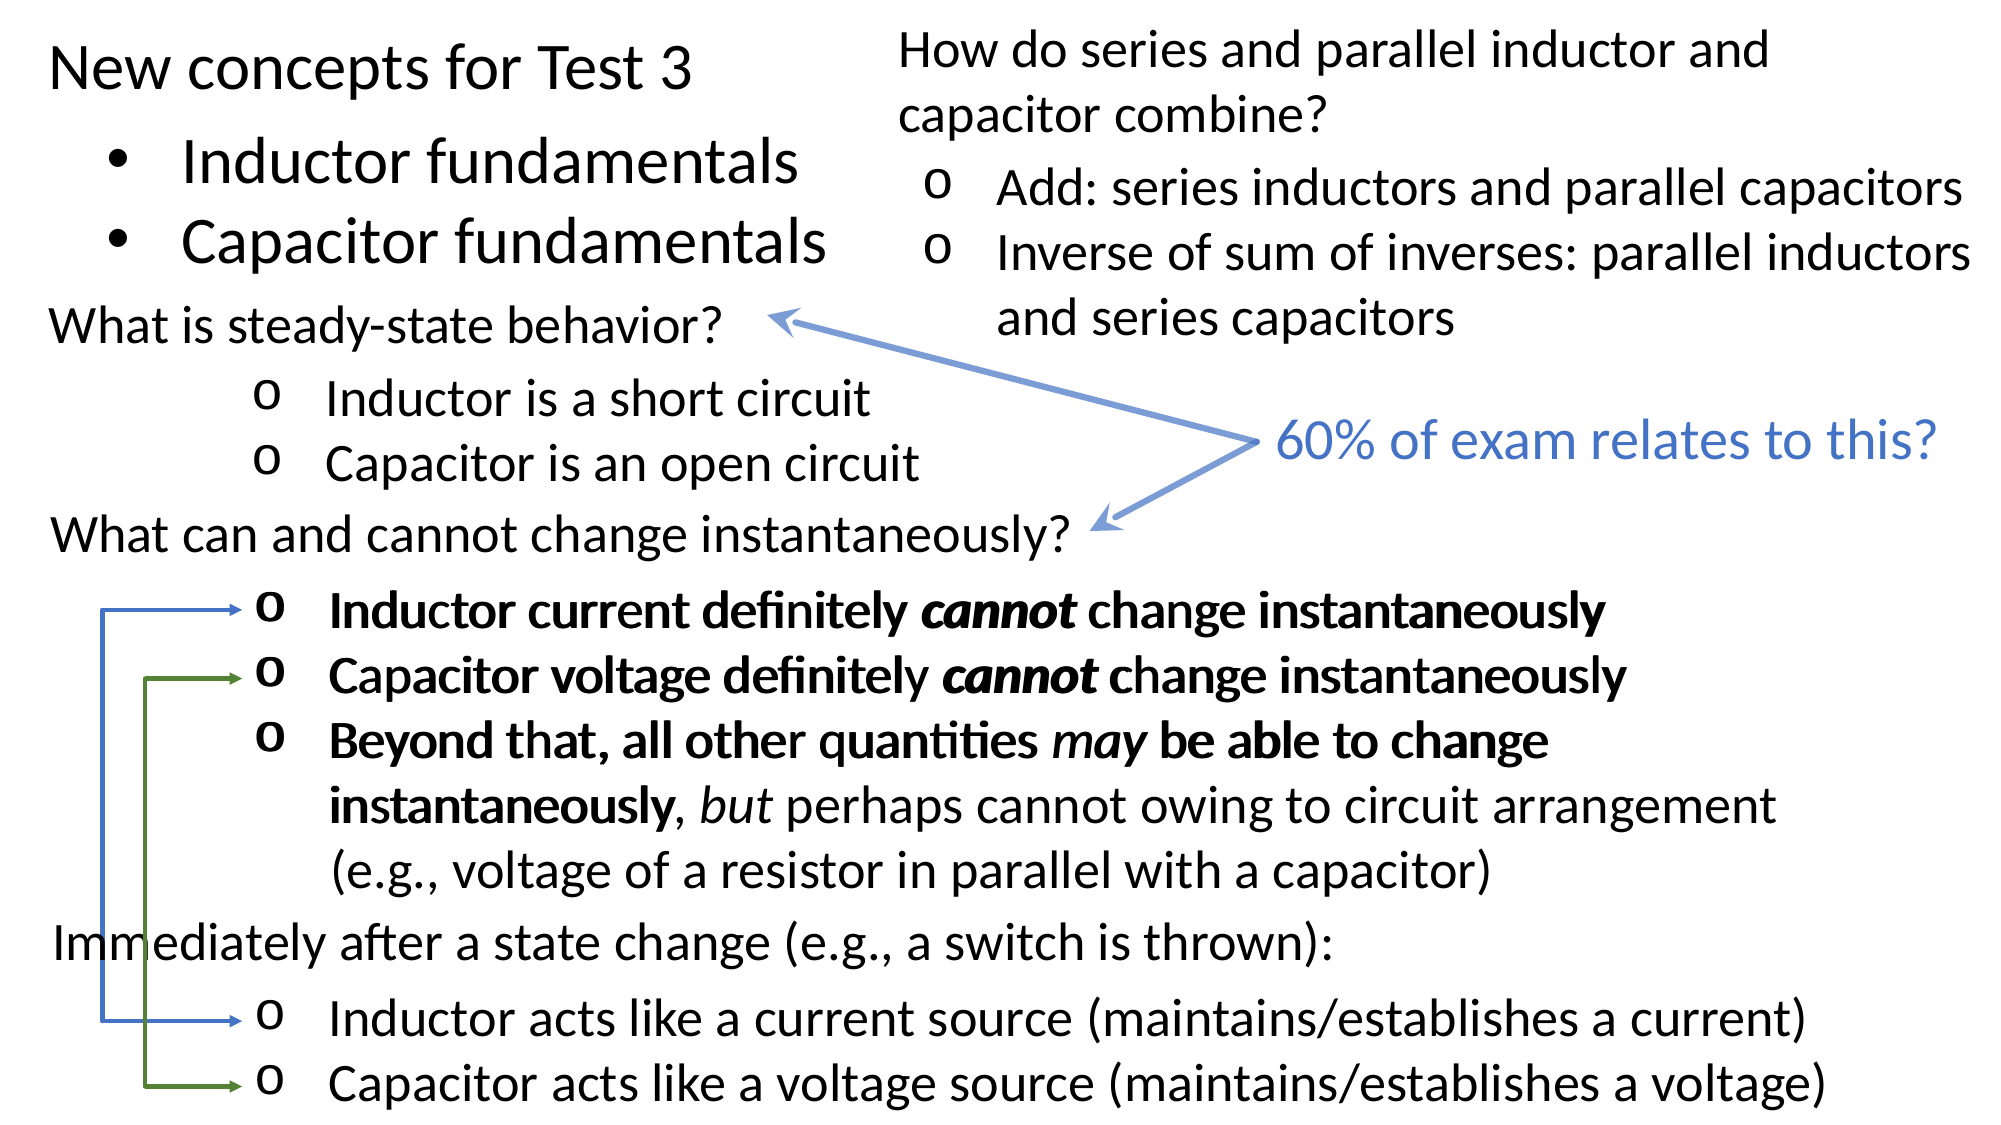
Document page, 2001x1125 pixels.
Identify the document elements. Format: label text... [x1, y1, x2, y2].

text_box What can and cannot change instantaneously? [35, 491, 1090, 571]
text_box 60% of exam relates to this? [1260, 393, 1956, 479]
text_box Inductor acts like a current source (maintains/establishes a current) Capacitor acts like a voltage source (maintains/establishes a voltage) [239, 974, 1847, 1120]
text_box Immediately after a state change (e.g., a switch is thrown): [37, 899, 102, 979]
text_box Inductor current definitely cannot change instantaneously Capacitor voltage definitely cannot change instantaneously Beyond that, all other quantities may be able to change instantaneously, but perhaps cannot owing to circuit arrangement (e.g., voltage of a resistor in parallel with a capacitor) [240, 566, 1795, 907]
text_box Immediately after a state change (e.g., a switch is thrown): [147, 899, 1353, 979]
text_box How do series and parallel inductor and capacitor combine? [883, 5, 1788, 151]
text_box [767, 315, 1257, 442]
text_box Add: series inductors and parallel capacitors Inverse of sum of inverses: parallel inductors and series capacitors [906, 143, 1989, 354]
text_box Inductor fundamentals Capacitor fundamentals [91, 109, 843, 285]
text_box Inductor is a short circuit Capacitor is an open circuit [236, 354, 937, 500]
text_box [1094, 441, 1257, 532]
text_box What is steady-state behavior? [34, 281, 741, 362]
text_box New concepts for Test 3 [34, 15, 709, 111]
text_box Immediately after a state change (e.g., a switch is thrown): [103, 899, 143, 979]
